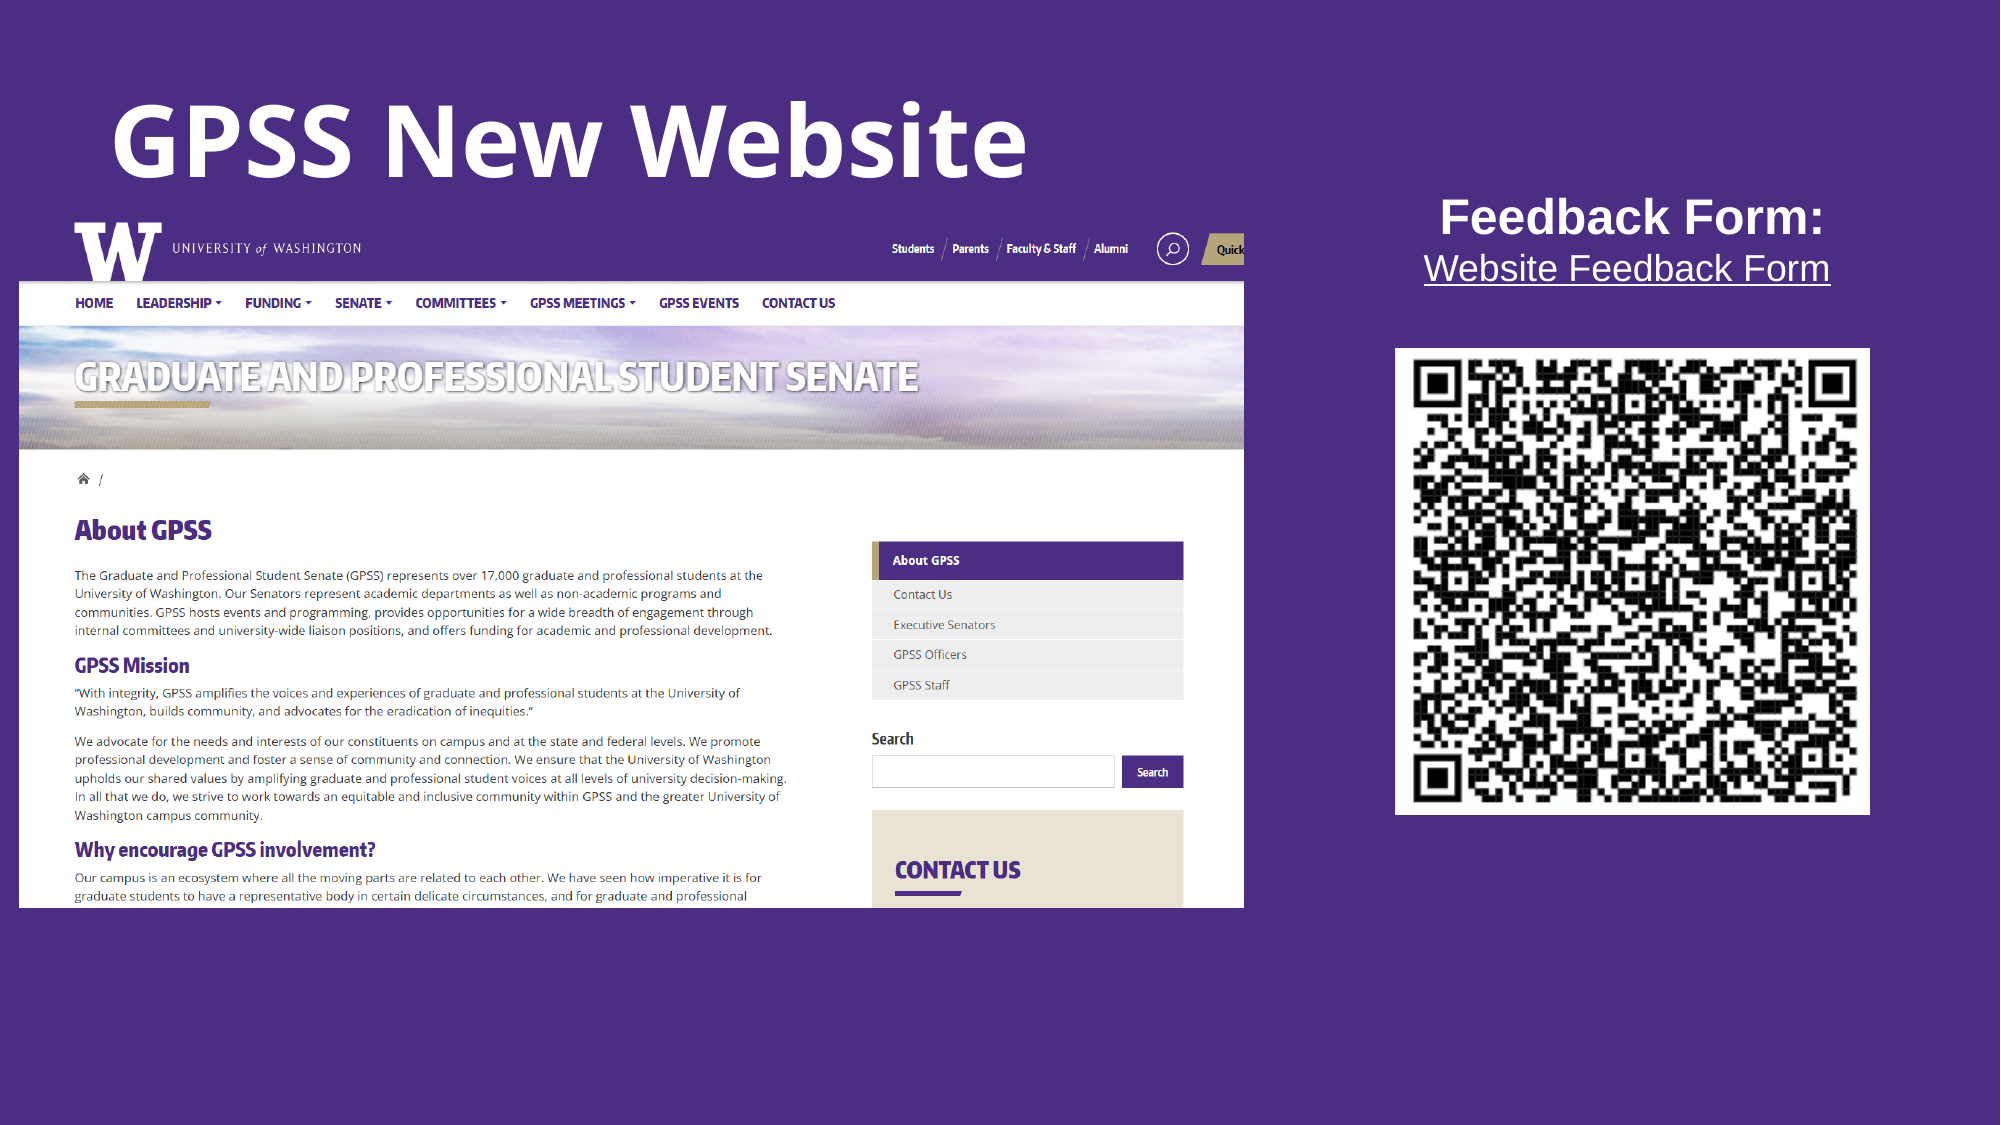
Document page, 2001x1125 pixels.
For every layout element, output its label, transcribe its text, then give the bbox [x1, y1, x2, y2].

picture [19, 217, 1244, 908]
title GPSS New Website [93, 55, 1336, 220]
text_box Feedback Form: Website Feedback Form [1284, 176, 1981, 297]
picture [1395, 348, 1870, 815]
